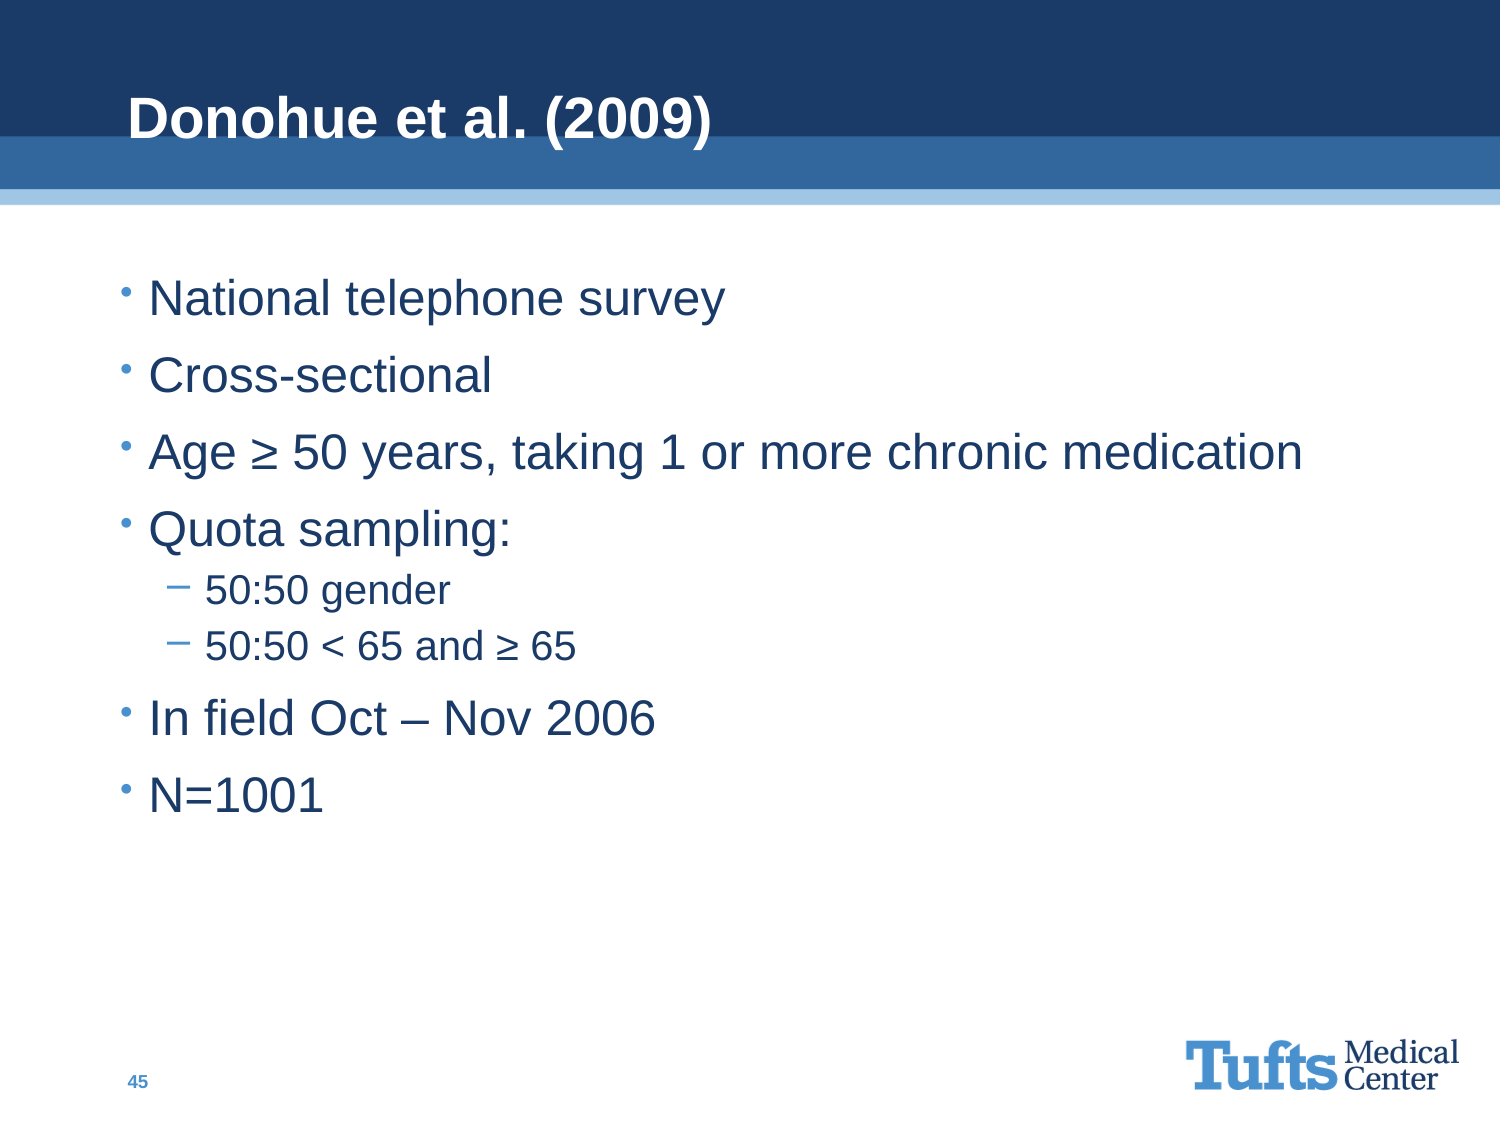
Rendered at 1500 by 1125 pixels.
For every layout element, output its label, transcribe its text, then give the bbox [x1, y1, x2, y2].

slide_number 45 [112, 1049, 188, 1101]
title Donohue et al. (2009) [111, 13, 1388, 158]
list National telephone survey Cross-sectional Age ≥ 50 years, taking 1 or more chronic medication Quota sampling: 50:50 gender 50:50 < 65 and ≥ 65 In field Oct – Nov 2006 N=1001 [112, 262, 1451, 1001]
picture [0, 0, 1500, 1125]
